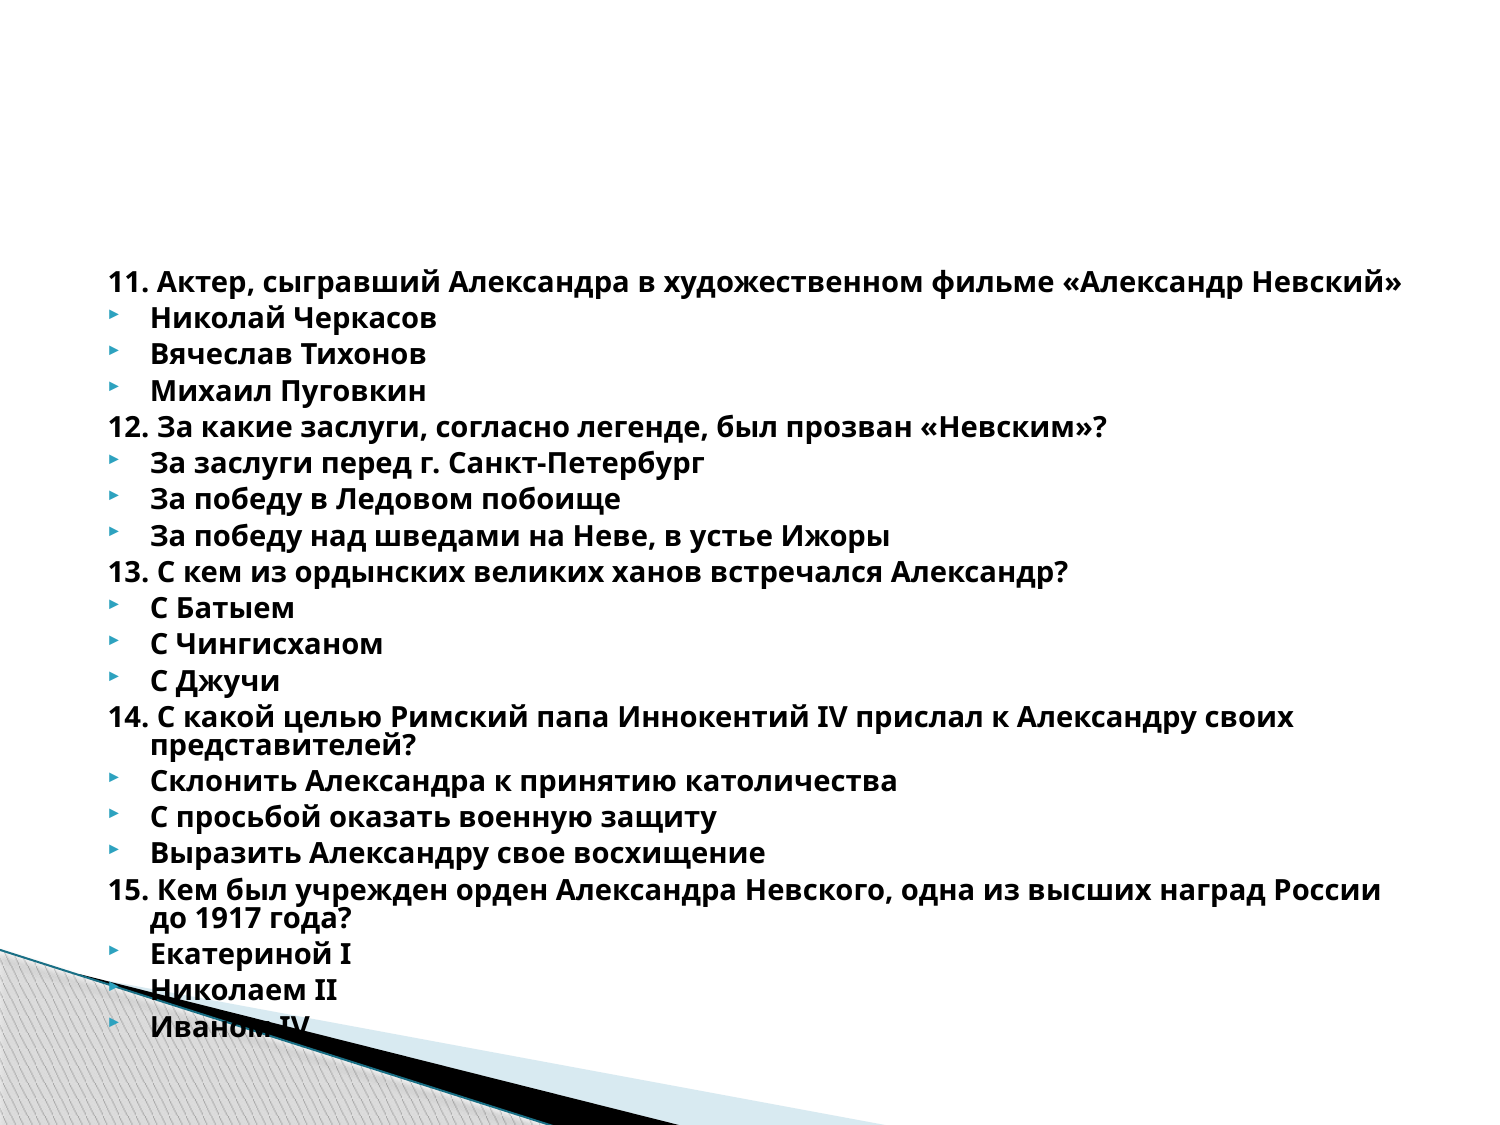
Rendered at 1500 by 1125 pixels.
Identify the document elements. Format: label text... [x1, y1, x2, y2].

list 11. Актер, сыгравший Александра в художественном фильме «Александр Невский» Николай Черкасов Вячеслав Тихонов Михаил Пуговкин 12. За какие заслуги, согласно легенде, был прозван «Невским»? За заслуги перед г. Санкт-Петербург За победу в Ледовом побоище За победу над шведами на Неве, в устье Ижоры 13. С кем из ордынских великих ханов встречался Александр? С Батыем С Чингисханом С Джучи 14. С какой целью Римский папа Иннокентий IV прислал к Александру своих представителей? Склонить Александра к принятию католичества С просьбой оказать военную защиту Выразить Александру свое восхищение 15. Кем был учрежден орден Александра Невского, одна из высших наград России до 1917 года? Екатериной I Николаем II Иваном IV [75, 262, 1425, 1071]
